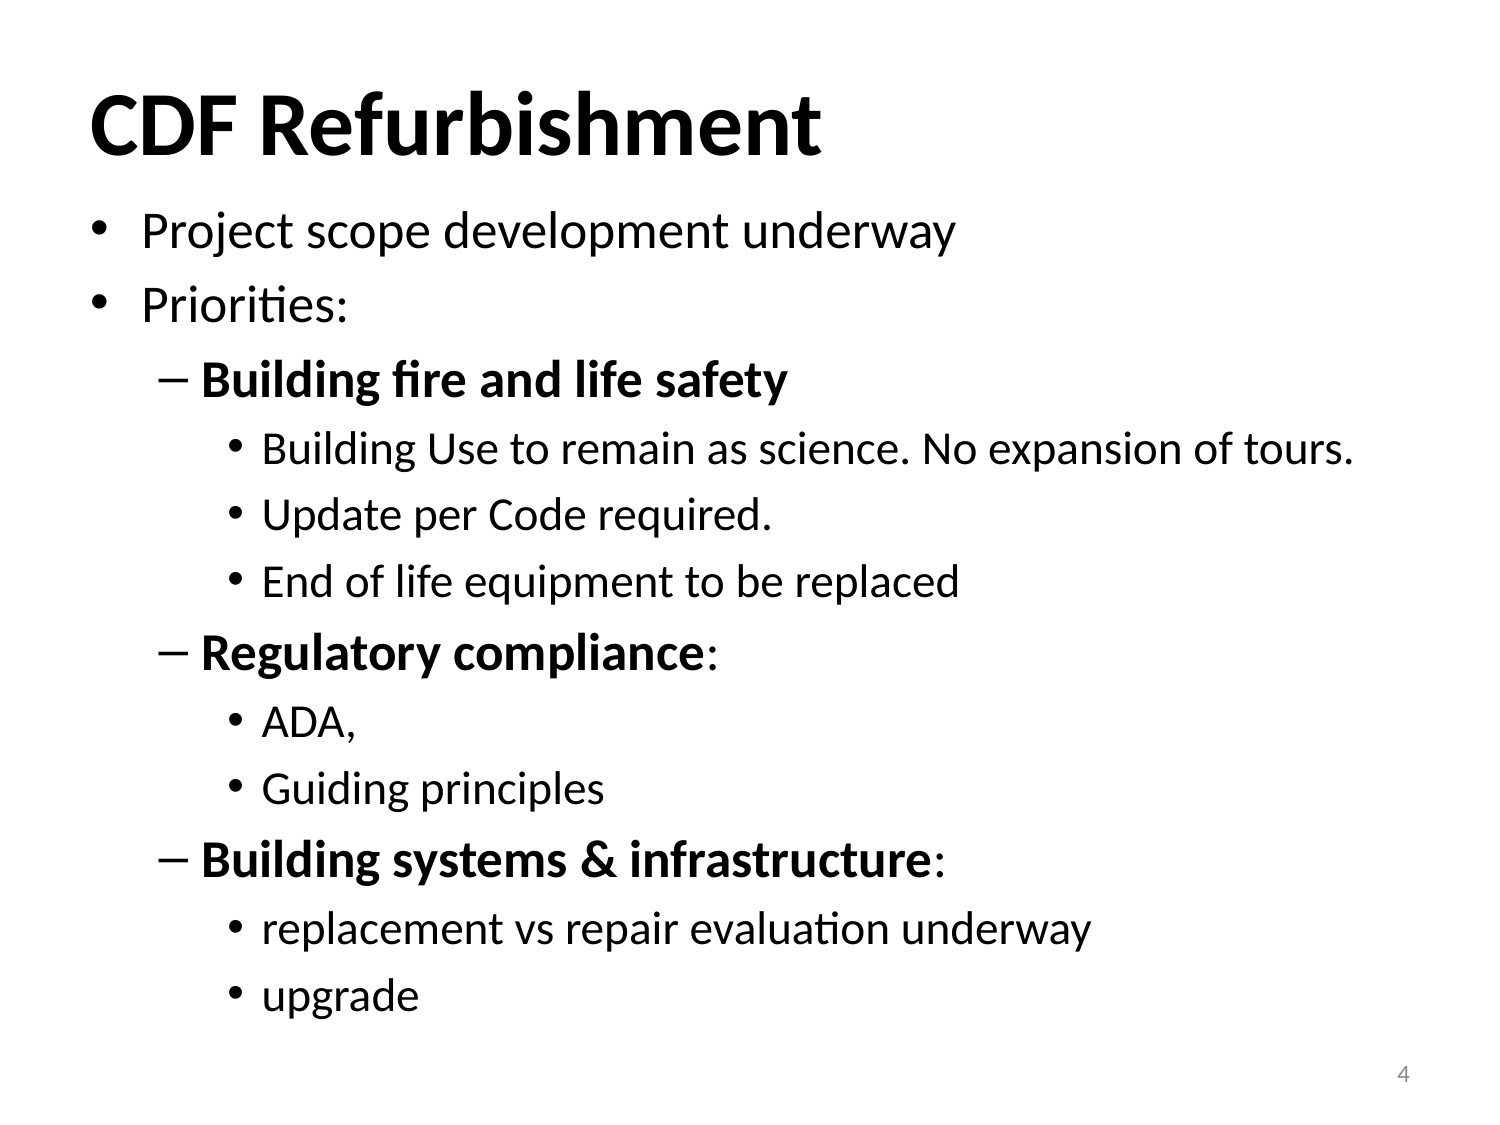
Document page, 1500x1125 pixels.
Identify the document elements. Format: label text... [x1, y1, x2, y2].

title CDF Refurbishment [75, 37, 1425, 187]
list Project scope development underway Priorities: Building fire and life safety Building Use to remain as science. No expansion of tours. Update per Code required. End of life equipment to be replaced Regulatory compliance: ADA, Guiding principles Building systems & infrastructure: replacement vs repair evaluation underway upgrade [75, 187, 1425, 1038]
slide_number 4 [1074, 1042, 1425, 1103]
